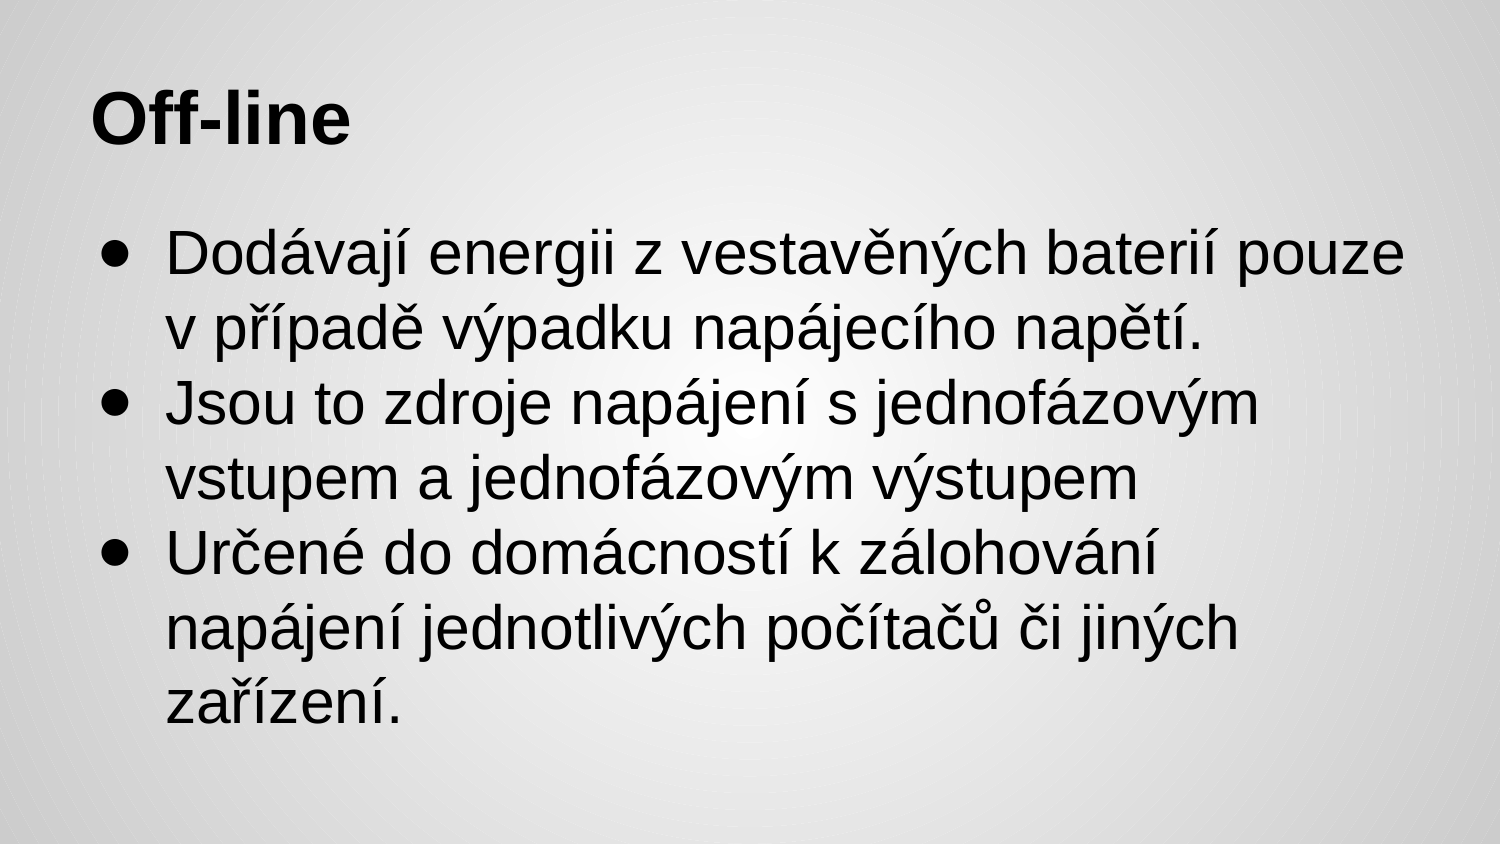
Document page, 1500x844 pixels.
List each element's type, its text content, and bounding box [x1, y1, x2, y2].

list Dodávají energii z vestavěných baterií pouze v případě výpadku napájecího napětí. Jsou to zdroje napájení s jednofázovým vstupem a jednofázovým výstupem Určené do domácností k zálohování napájení jednotlivých počítačů či jiných zařízení. [75, 196, 1425, 808]
title Off-line [75, 33, 1425, 175]
